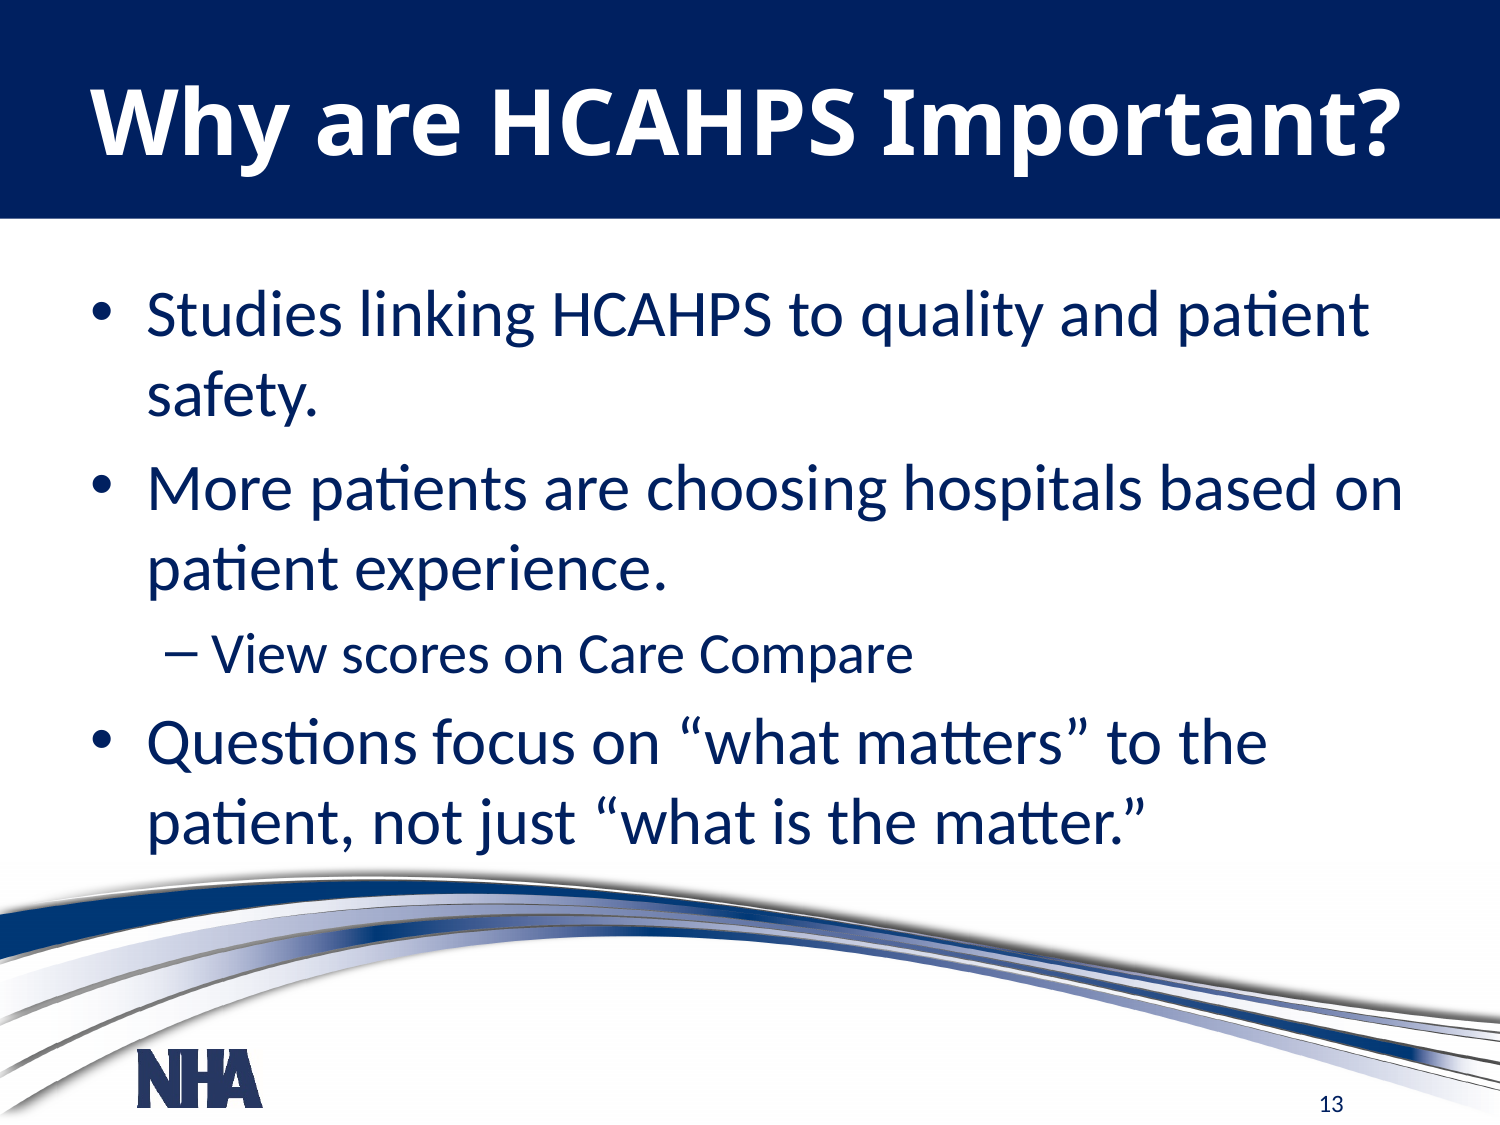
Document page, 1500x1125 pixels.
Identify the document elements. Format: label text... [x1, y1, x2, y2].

picture [0, 862, 1500, 1125]
title Why are HCAHPS Important? [75, 24, 1425, 213]
list Studies linking HCAHPS to quality and patient safety. More patients are choosing hospitals based on patient experience. View scores on Care Compare Questions focus on “what matters” to the patient, not just “what is the matter.” [74, 262, 1425, 1005]
